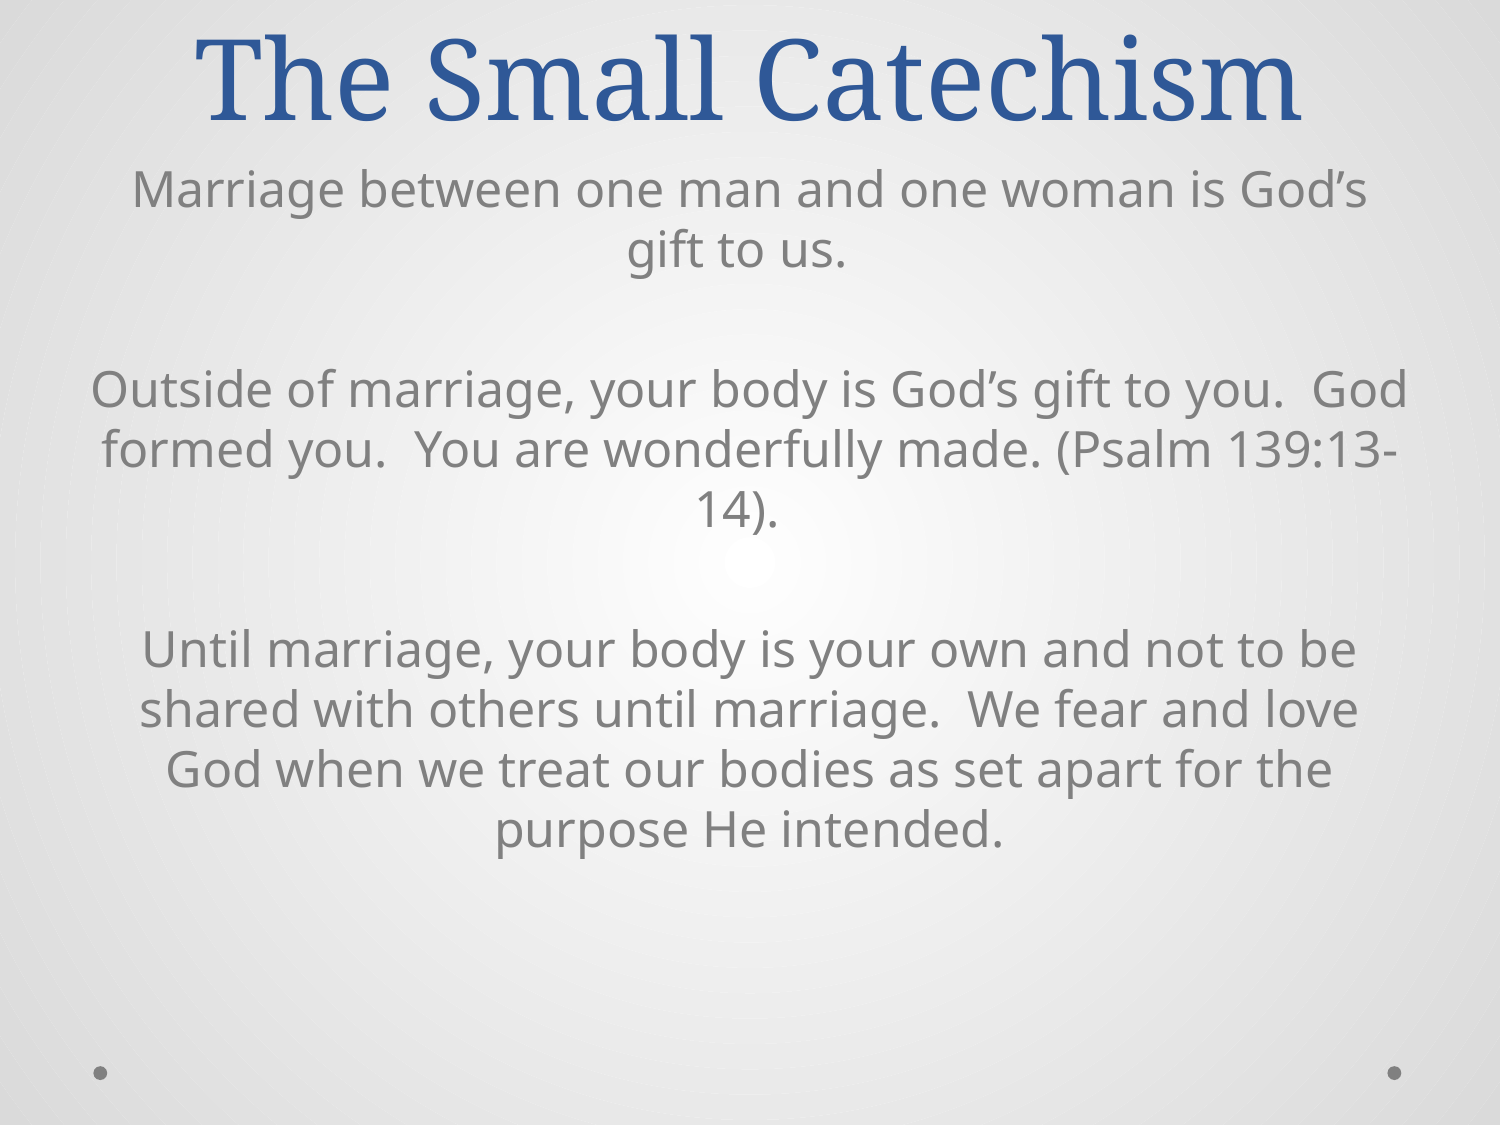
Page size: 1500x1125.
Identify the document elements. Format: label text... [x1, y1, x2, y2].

list Marriage between one man and one woman is God’s gift to us. Outside of marriage, your body is God’s gift to you. God formed you. You are wonderfully made. (Psalm 139:13-14). Until marriage, your body is your own and not to be shared with others until marriage. We fear and love God when we treat our bodies as set apart for the purpose He intended. [75, 149, 1425, 1092]
title The Small Catechism [75, 0, 1425, 149]
